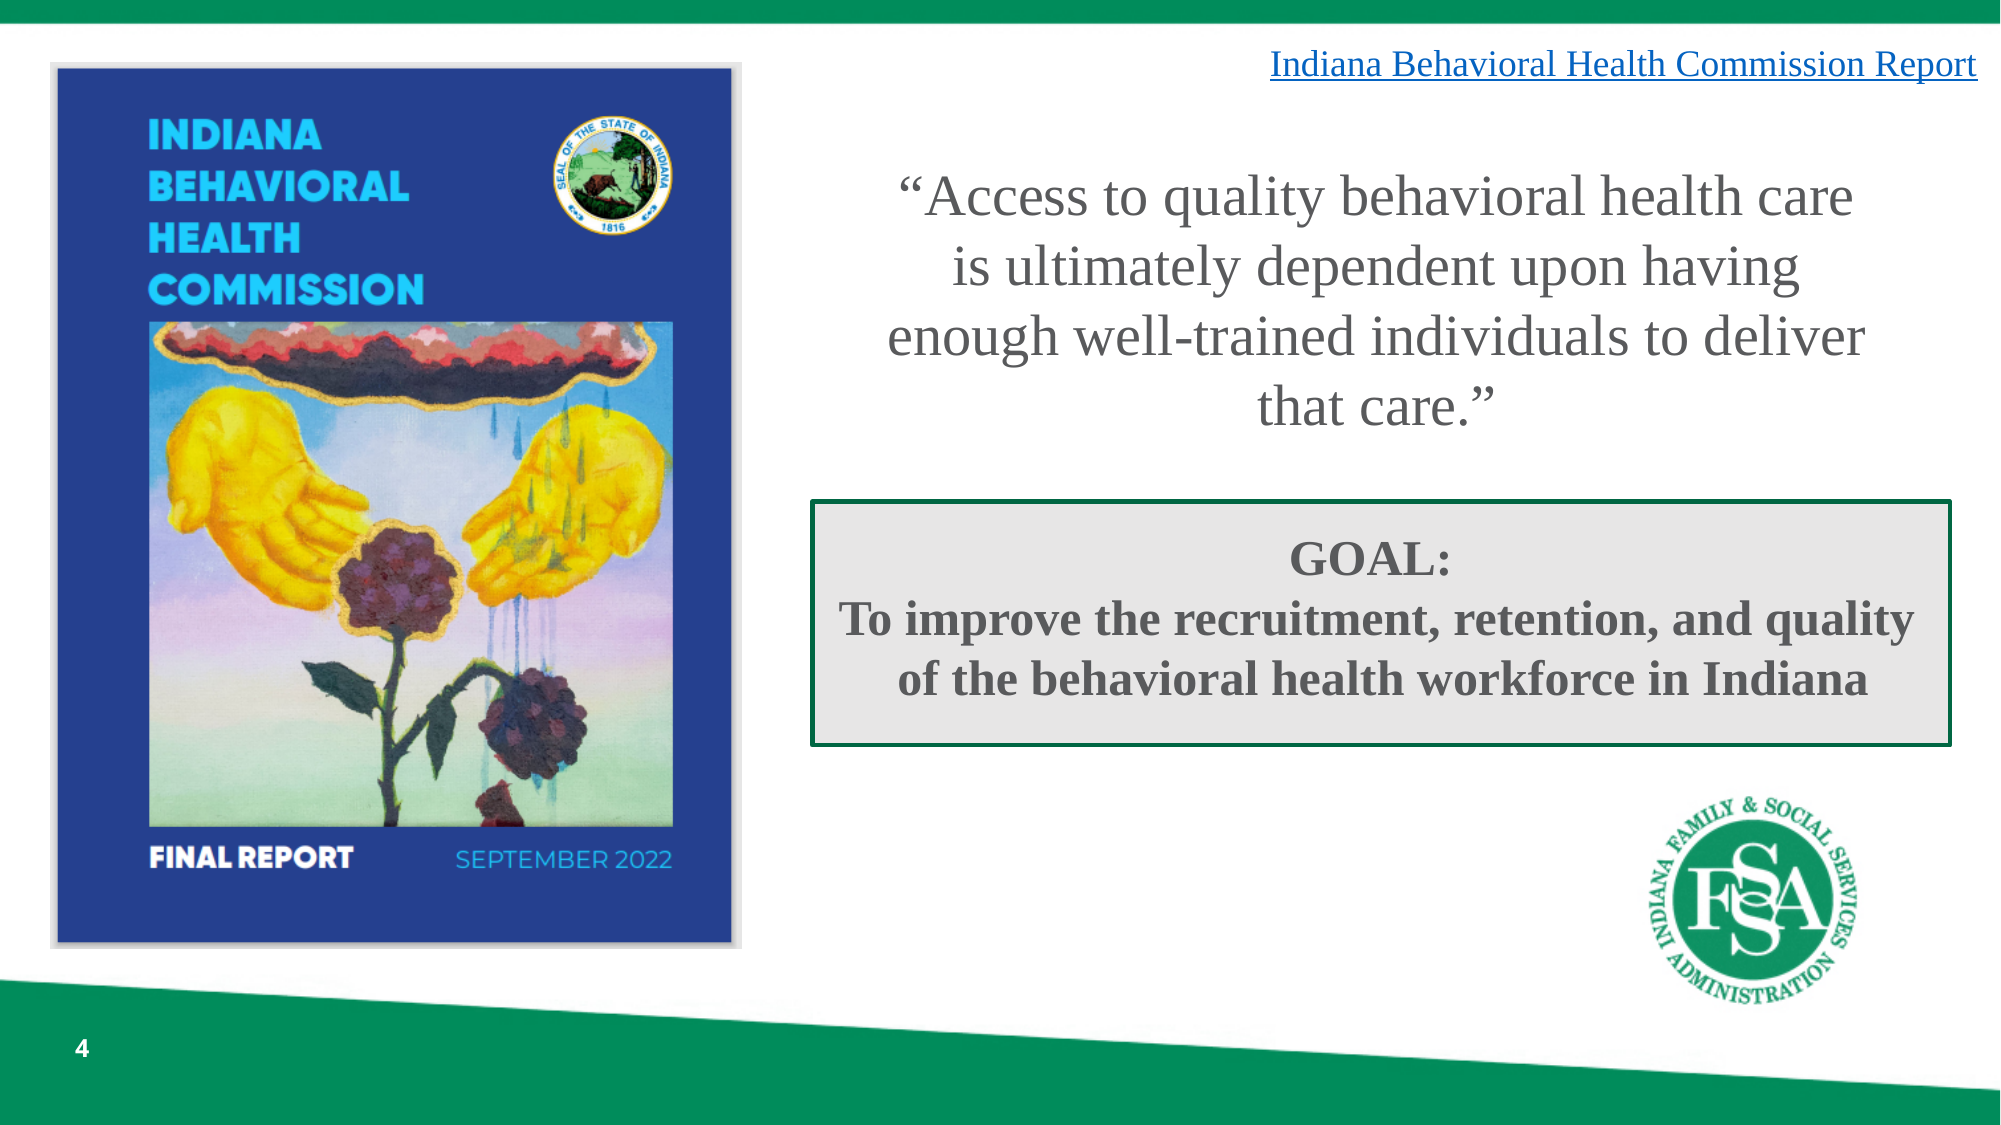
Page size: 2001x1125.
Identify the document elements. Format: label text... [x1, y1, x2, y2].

text_box Indiana Behavioral Health Commission Report [1254, 32, 2000, 92]
text_box “Access to quality behavioral health care is ultimately dependent upon having enough well-trained individuals to deliver that care.” [867, 149, 1887, 445]
text_box GOAL: To improve the recruitment, retention, and quality of the behavioral health workforce in Indiana [787, 447, 1967, 713]
text_box [810, 713, 1952, 747]
slide_number 4 [60, 1020, 510, 1080]
picture [0, 0, 2001, 1125]
